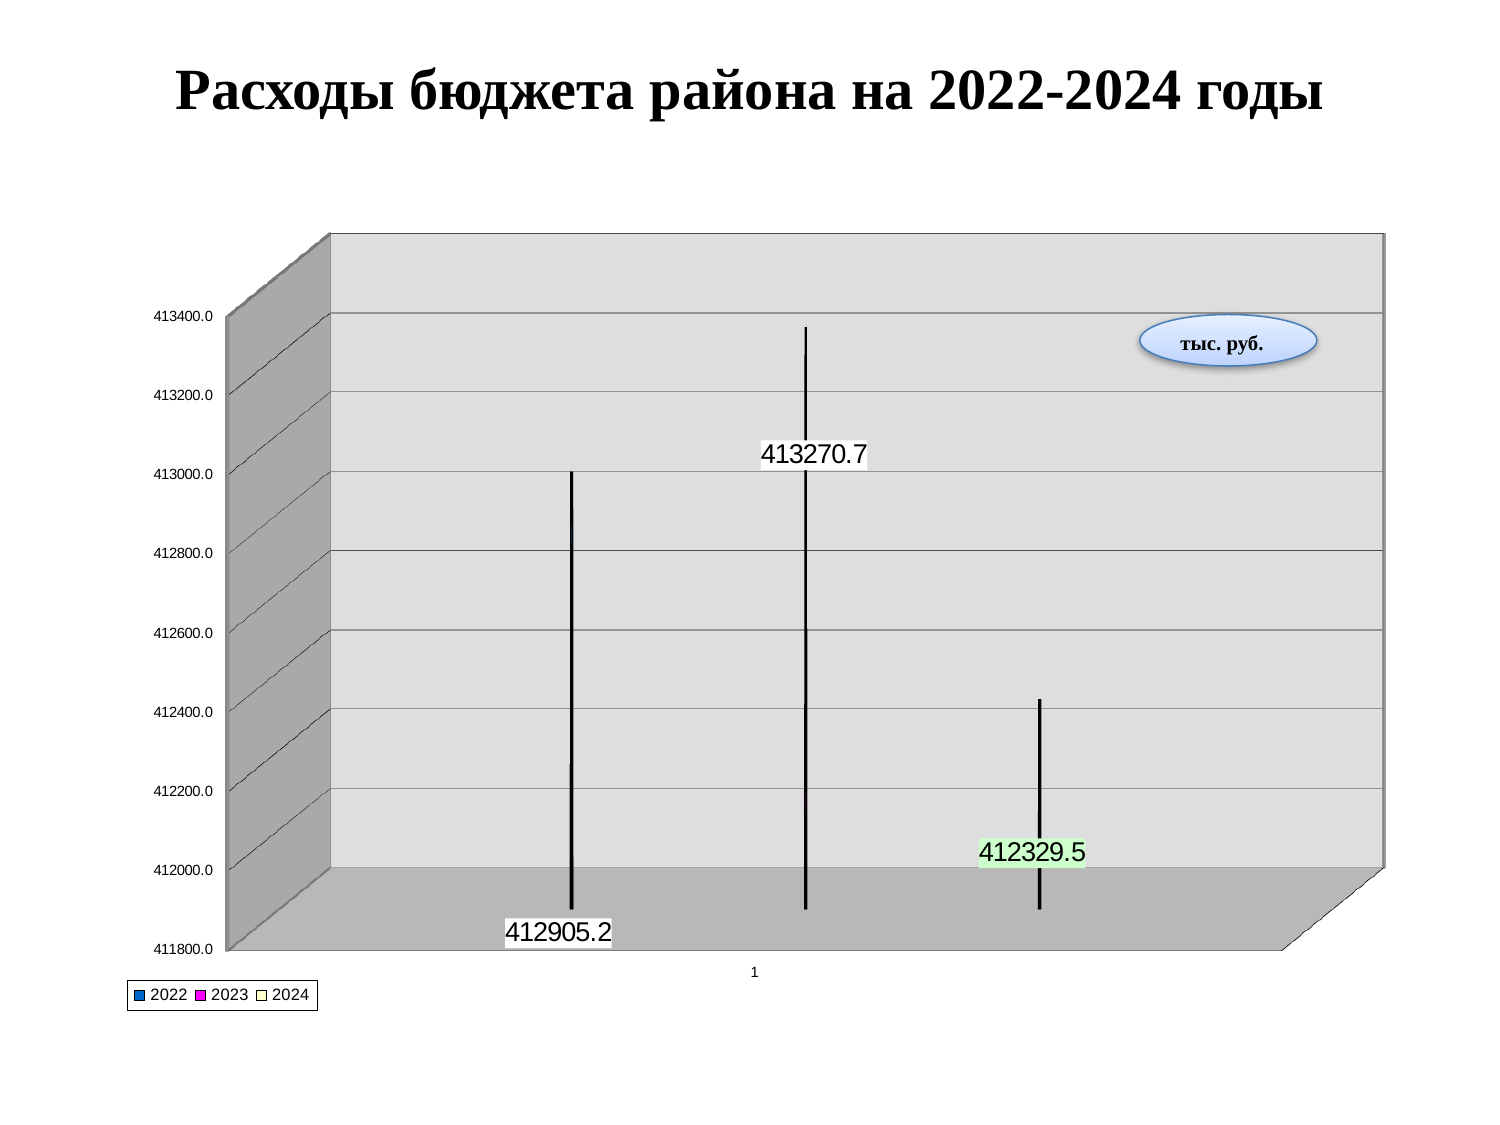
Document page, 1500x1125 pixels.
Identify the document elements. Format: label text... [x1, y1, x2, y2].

title Расходы бюджета района на 2022-2024 годы [75, 45, 1425, 128]
chart [120, 216, 1419, 1038]
